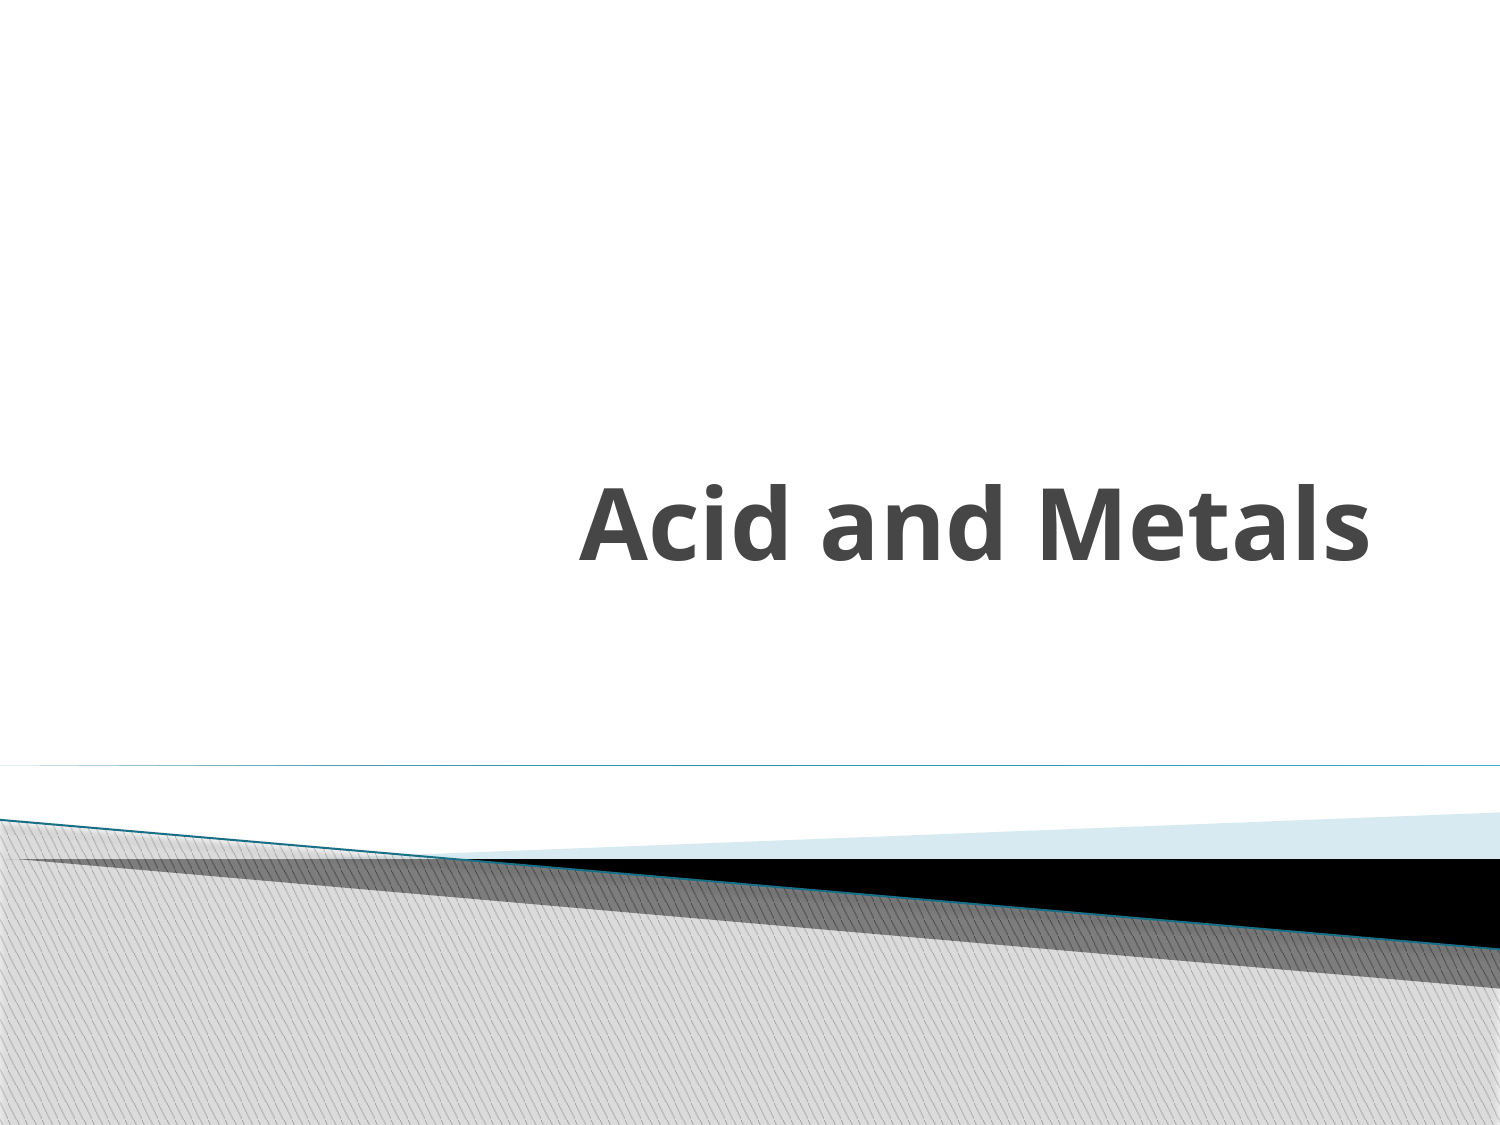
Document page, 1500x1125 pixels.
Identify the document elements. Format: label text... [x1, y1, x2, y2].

picture [5, 859, 1500, 989]
title Acid and Metals [112, 287, 1388, 588]
